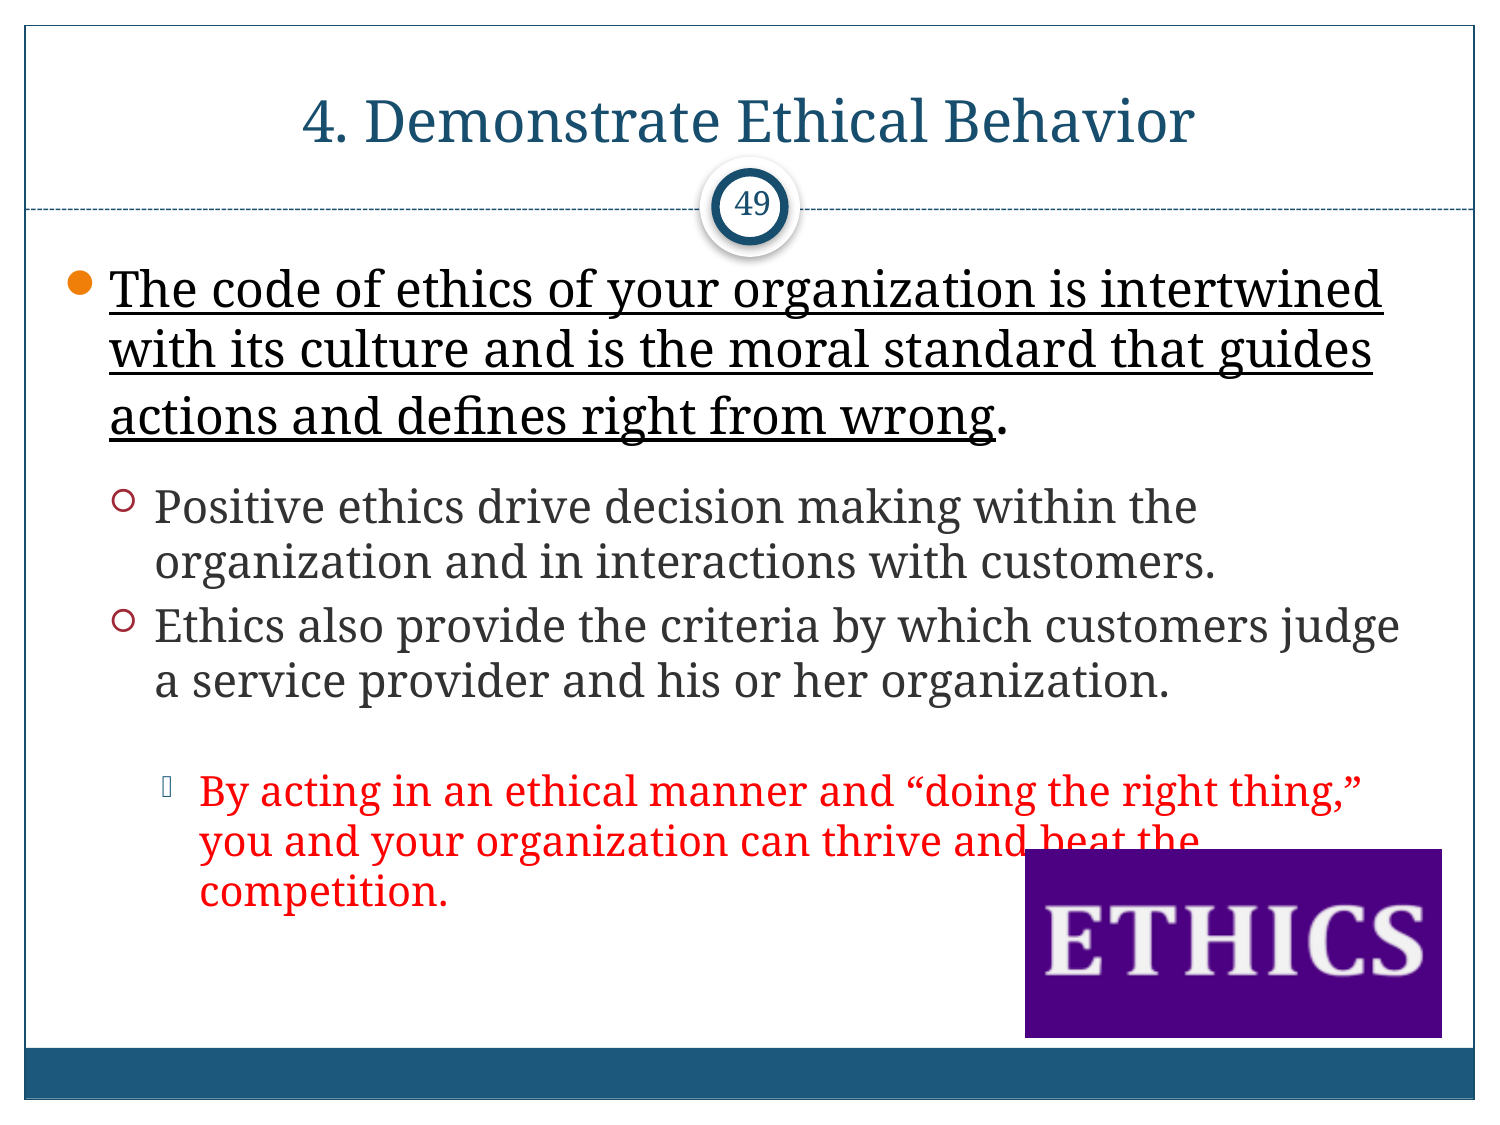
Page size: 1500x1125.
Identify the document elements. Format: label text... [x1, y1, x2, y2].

list The code of ethics of your organization is intertwined with its culture and is the moral standard that guides actions and defines right from wrong. Positive ethics drive decision making within the organization and in interactions with customers. Ethics also provide the criteria by which customers judge a service provider and his or her organization. By acting in an ethical manner and “doing the right thing,” you and your organization can thrive and beat the competition. [49, 250, 1445, 1001]
slide_number 49 [715, 168, 791, 241]
picture [1024, 849, 1442, 1038]
title 4. Demonstrate Ethical Behavior [49, 37, 1450, 162]
